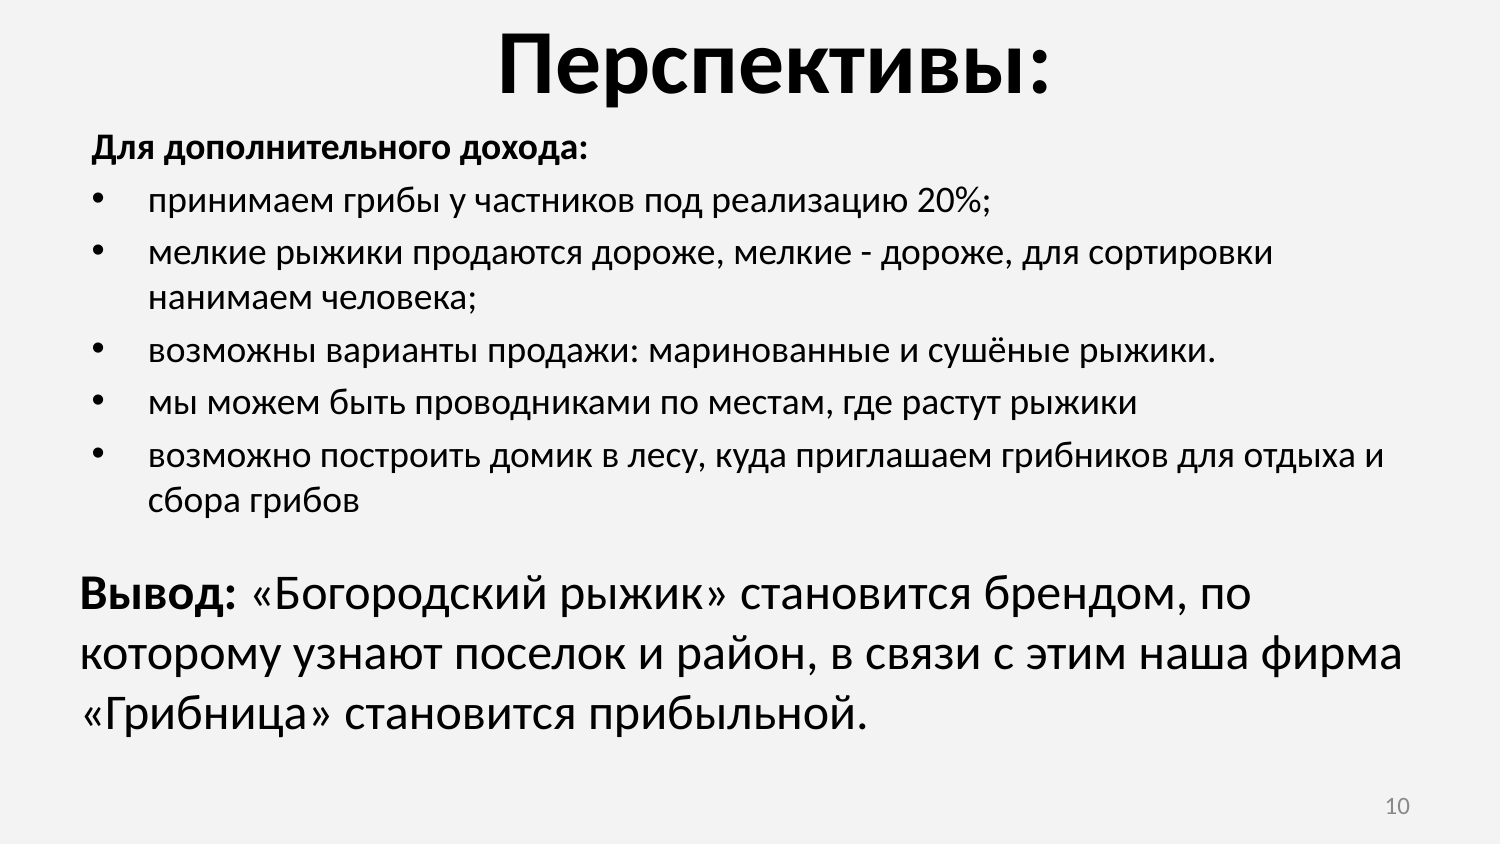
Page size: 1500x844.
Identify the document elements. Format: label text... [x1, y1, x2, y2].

list Для дополнительного дохода: принимаем грибы у частников под реализацию 20%; мелкие рыжики продаются дороже, мелкие - дороже, для сортировки нанимаем человека; возможны варианты продажи: маринованные и сушёные рыжики. мы можем быть проводниками по местам, где растут рыжики возможно построить домик в лесу, куда приглашаем грибников для отдыха и сбора грибов [76, 114, 1427, 529]
slide_number 10 [1074, 782, 1425, 827]
title Перспективы: [111, 0, 1439, 114]
text_box Вывод: «Богородский рыжик» становится брендом, по которому узнают поселок и район, в связи с этим наша фирма «Грибница» становится прибыльной. [64, 551, 1424, 747]
